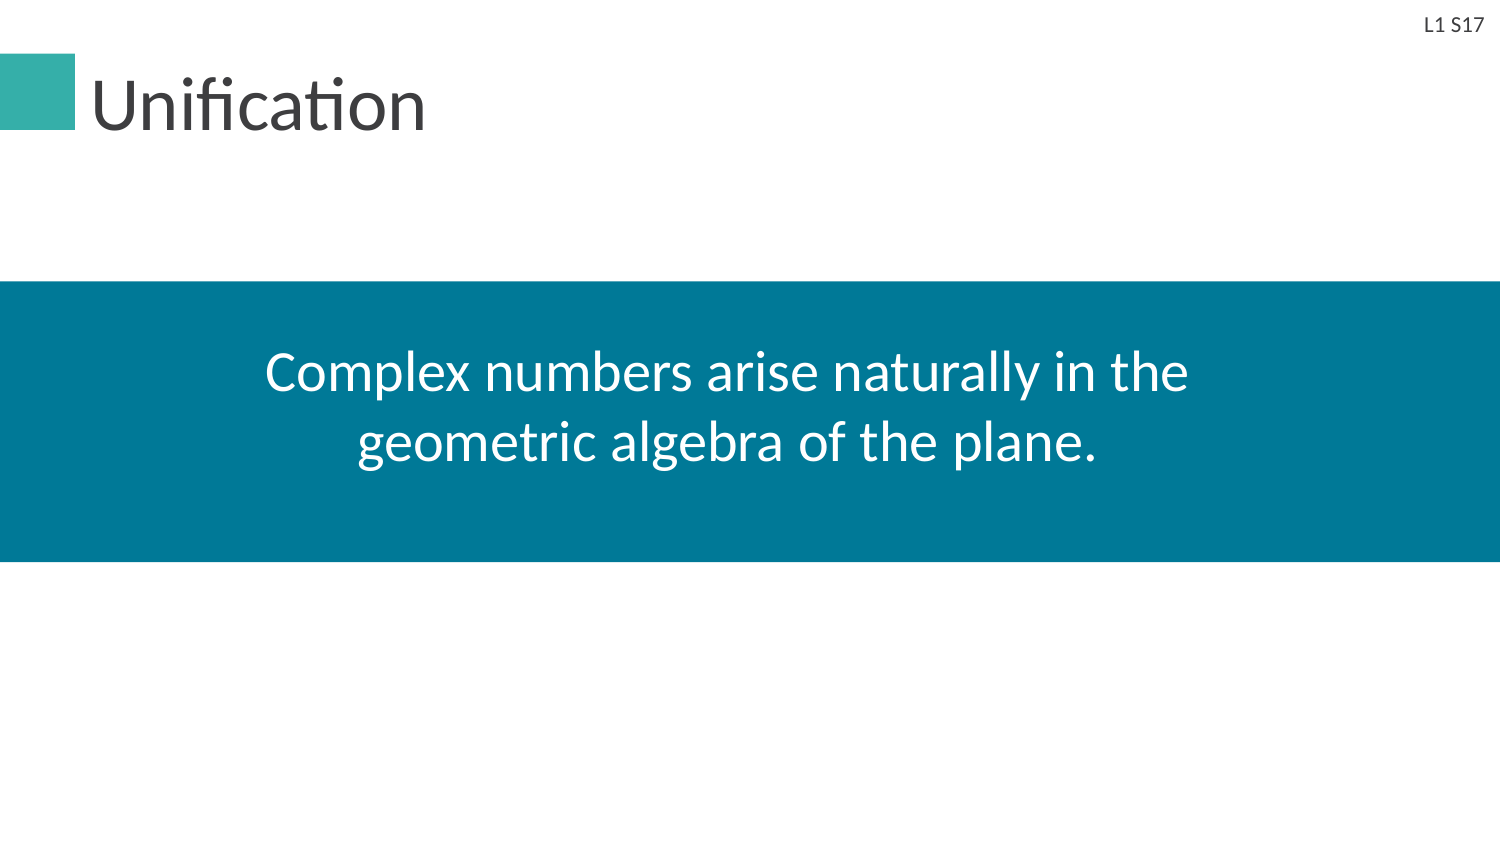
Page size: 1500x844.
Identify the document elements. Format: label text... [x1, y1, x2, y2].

text_box [0, 279, 1500, 564]
title Unification [75, 45, 1425, 154]
slide_number L1 S17 [1149, 0, 1500, 46]
text_box Complex numbers arise naturally in the geometric algebra of the plane. [159, 333, 1297, 544]
